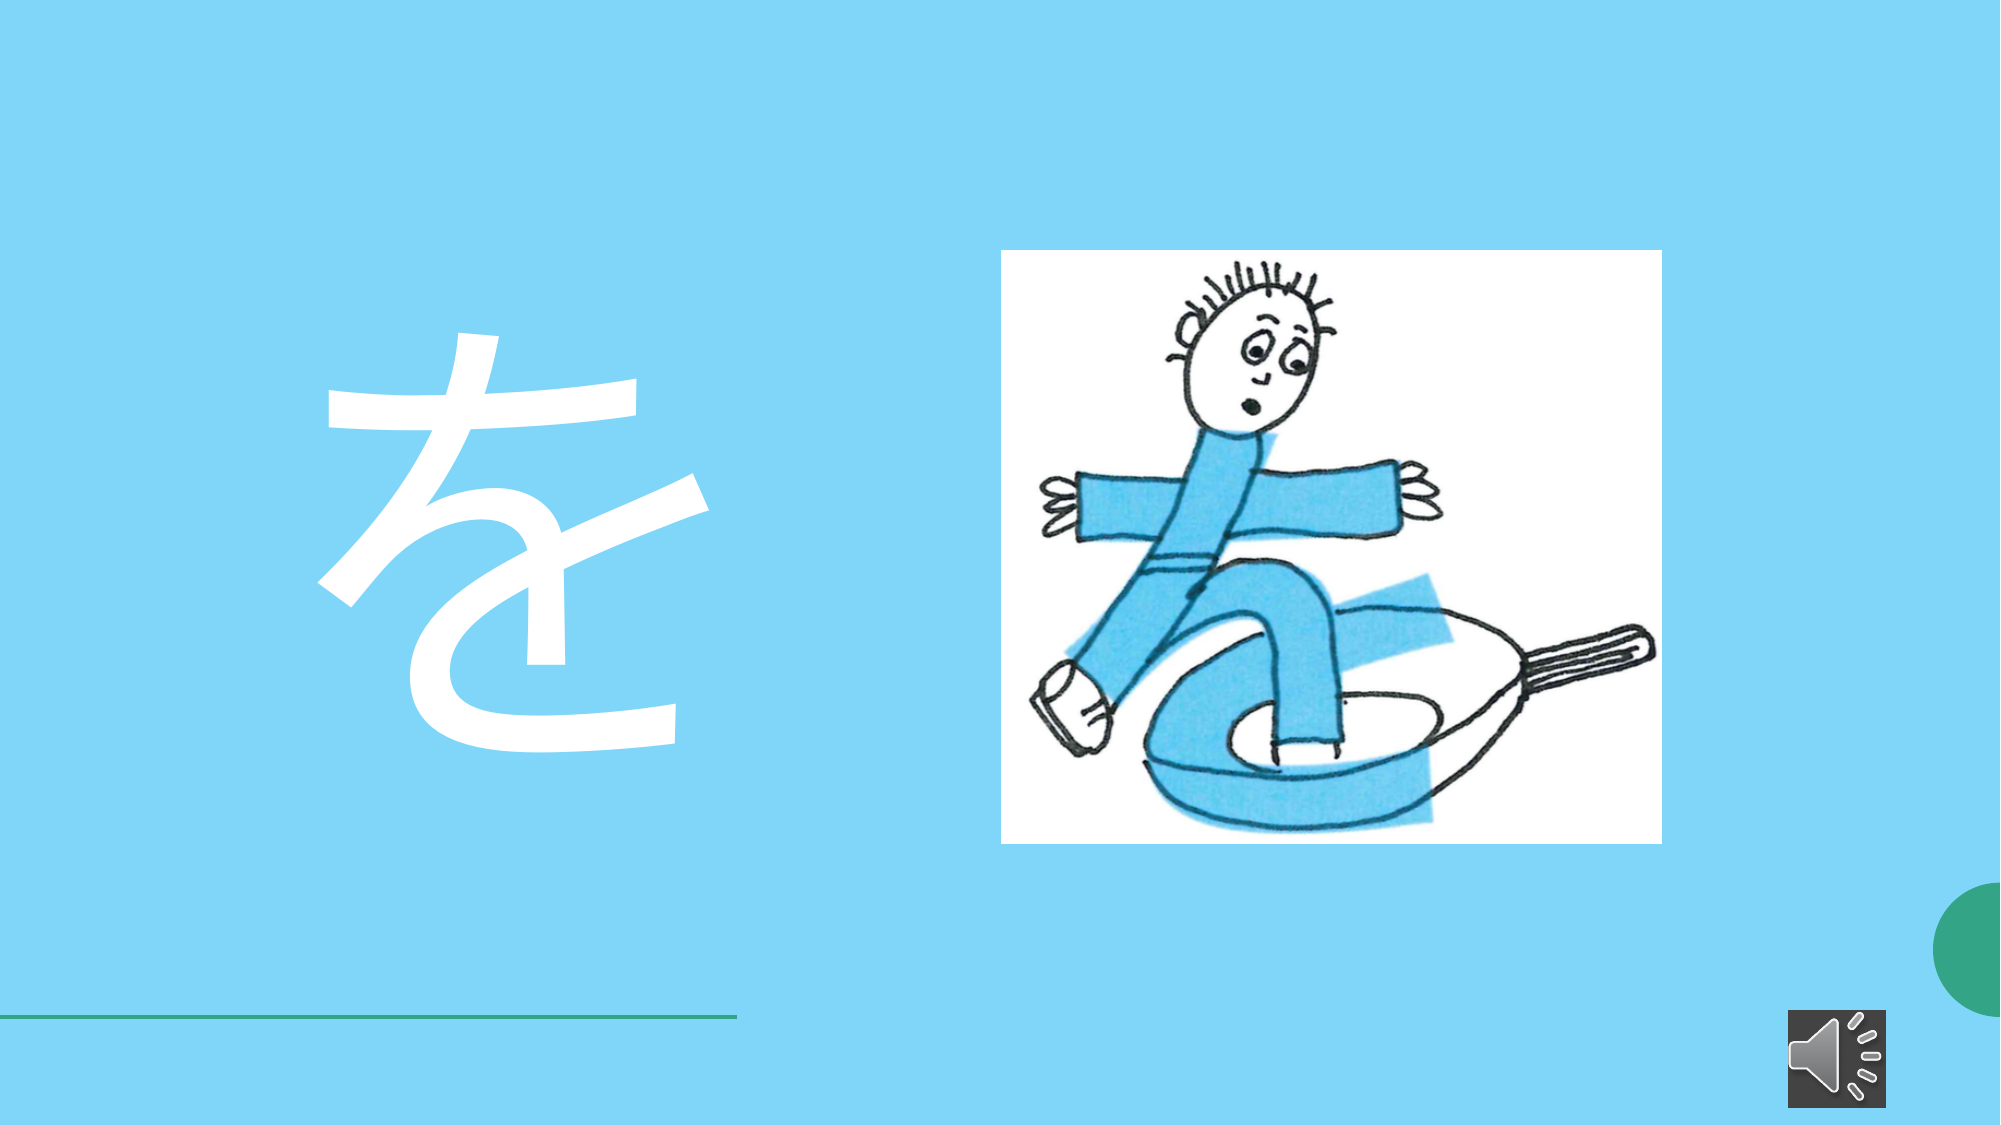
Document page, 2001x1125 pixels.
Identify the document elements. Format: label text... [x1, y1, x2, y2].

picture [1000, 250, 1662, 844]
picture [1787, 1009, 1888, 1110]
text_box を [255, 224, 914, 838]
